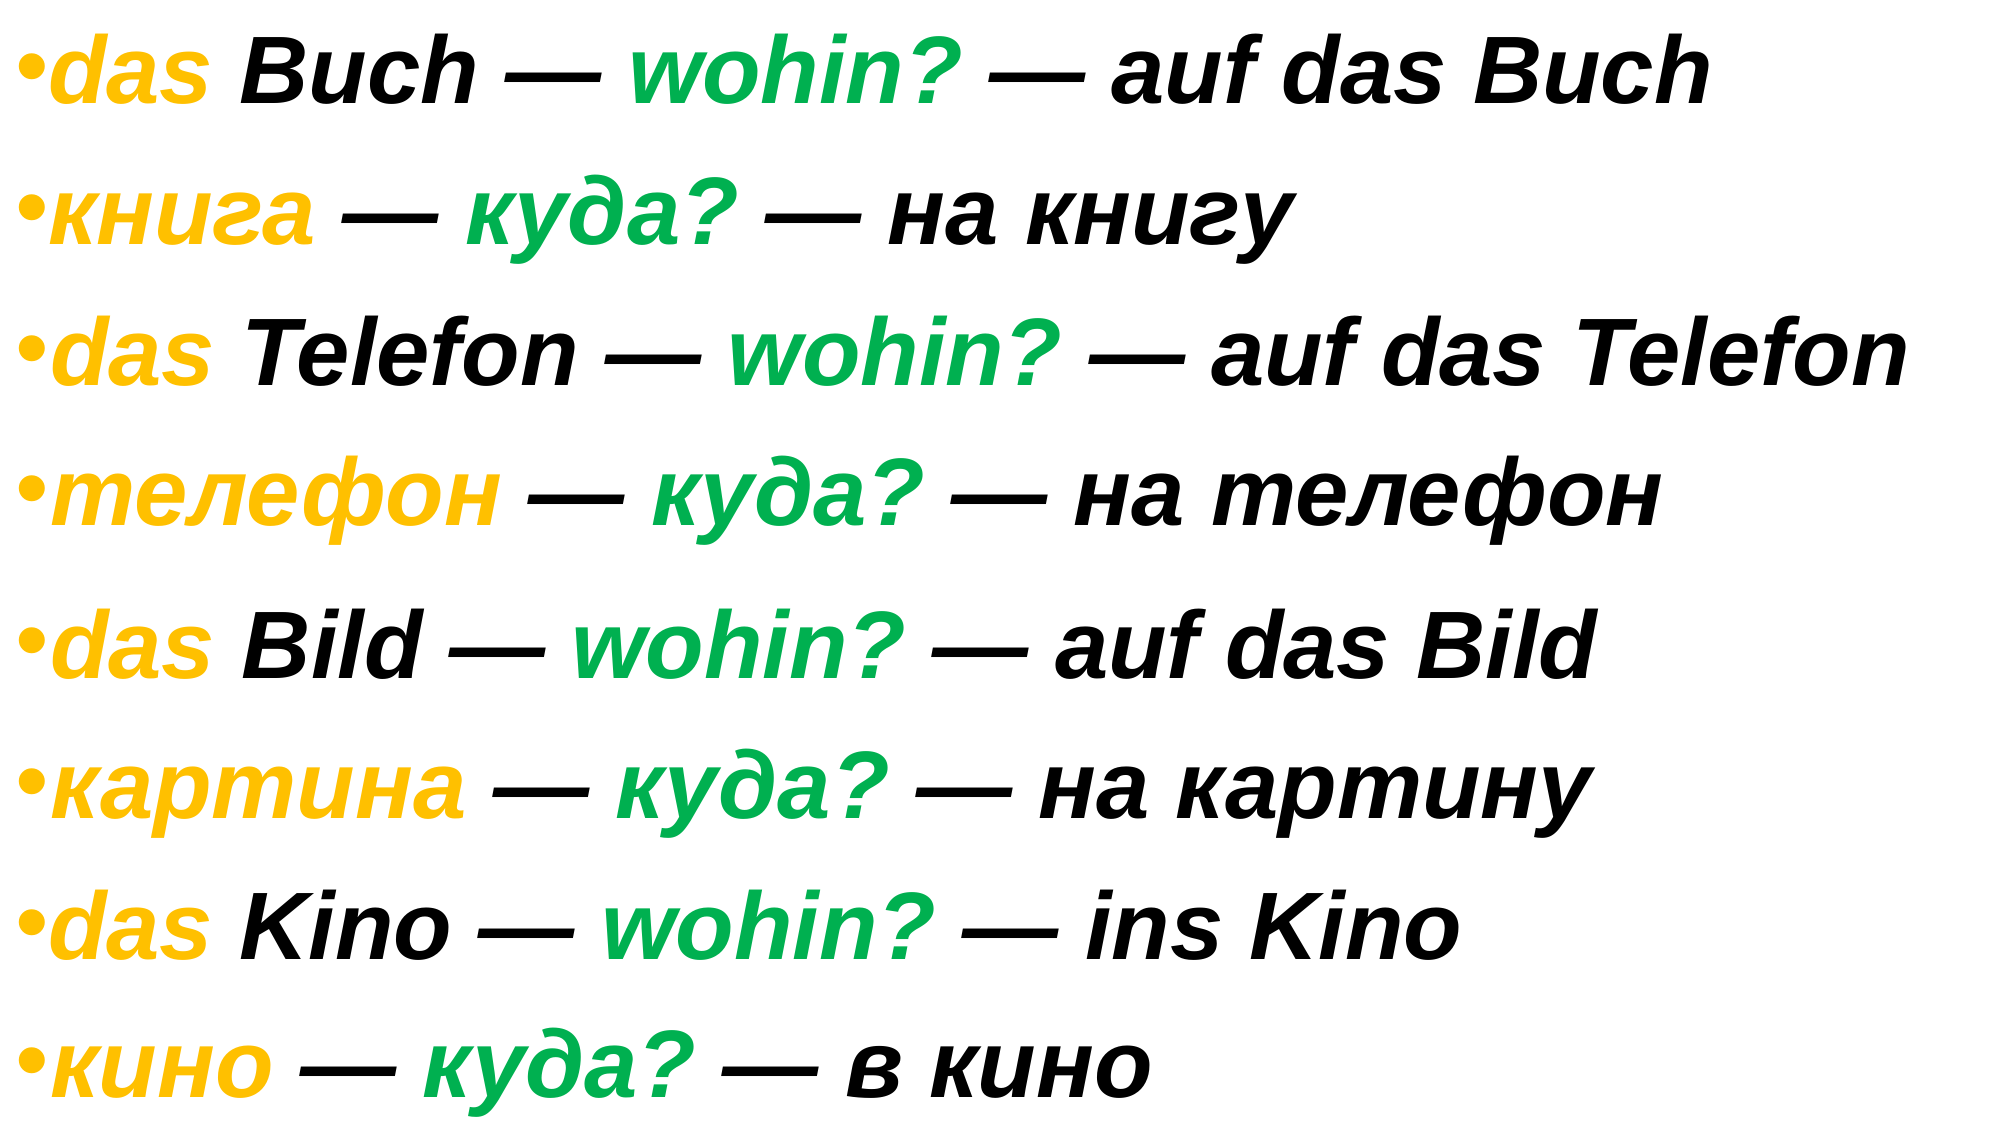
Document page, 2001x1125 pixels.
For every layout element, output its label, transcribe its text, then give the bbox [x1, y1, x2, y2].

text_box картина — куда? — на картину [0, 715, 2000, 846]
text_box кино — куда? — в кино [0, 994, 2000, 1125]
text_box книга — куда? — на книгу [0, 141, 2000, 272]
text_box das Bild — wohin? — auf das Bild [0, 574, 2000, 705]
text_box das Kino — wohin? — ins Kino [0, 856, 2000, 986]
text_box телефон — куда? — на телефон [0, 422, 2000, 553]
text_box das Buch — wohin? — auf das Buch [0, 0, 2000, 131]
text_box das Telefon — wohin? — auf das Telefon [0, 281, 2000, 412]
